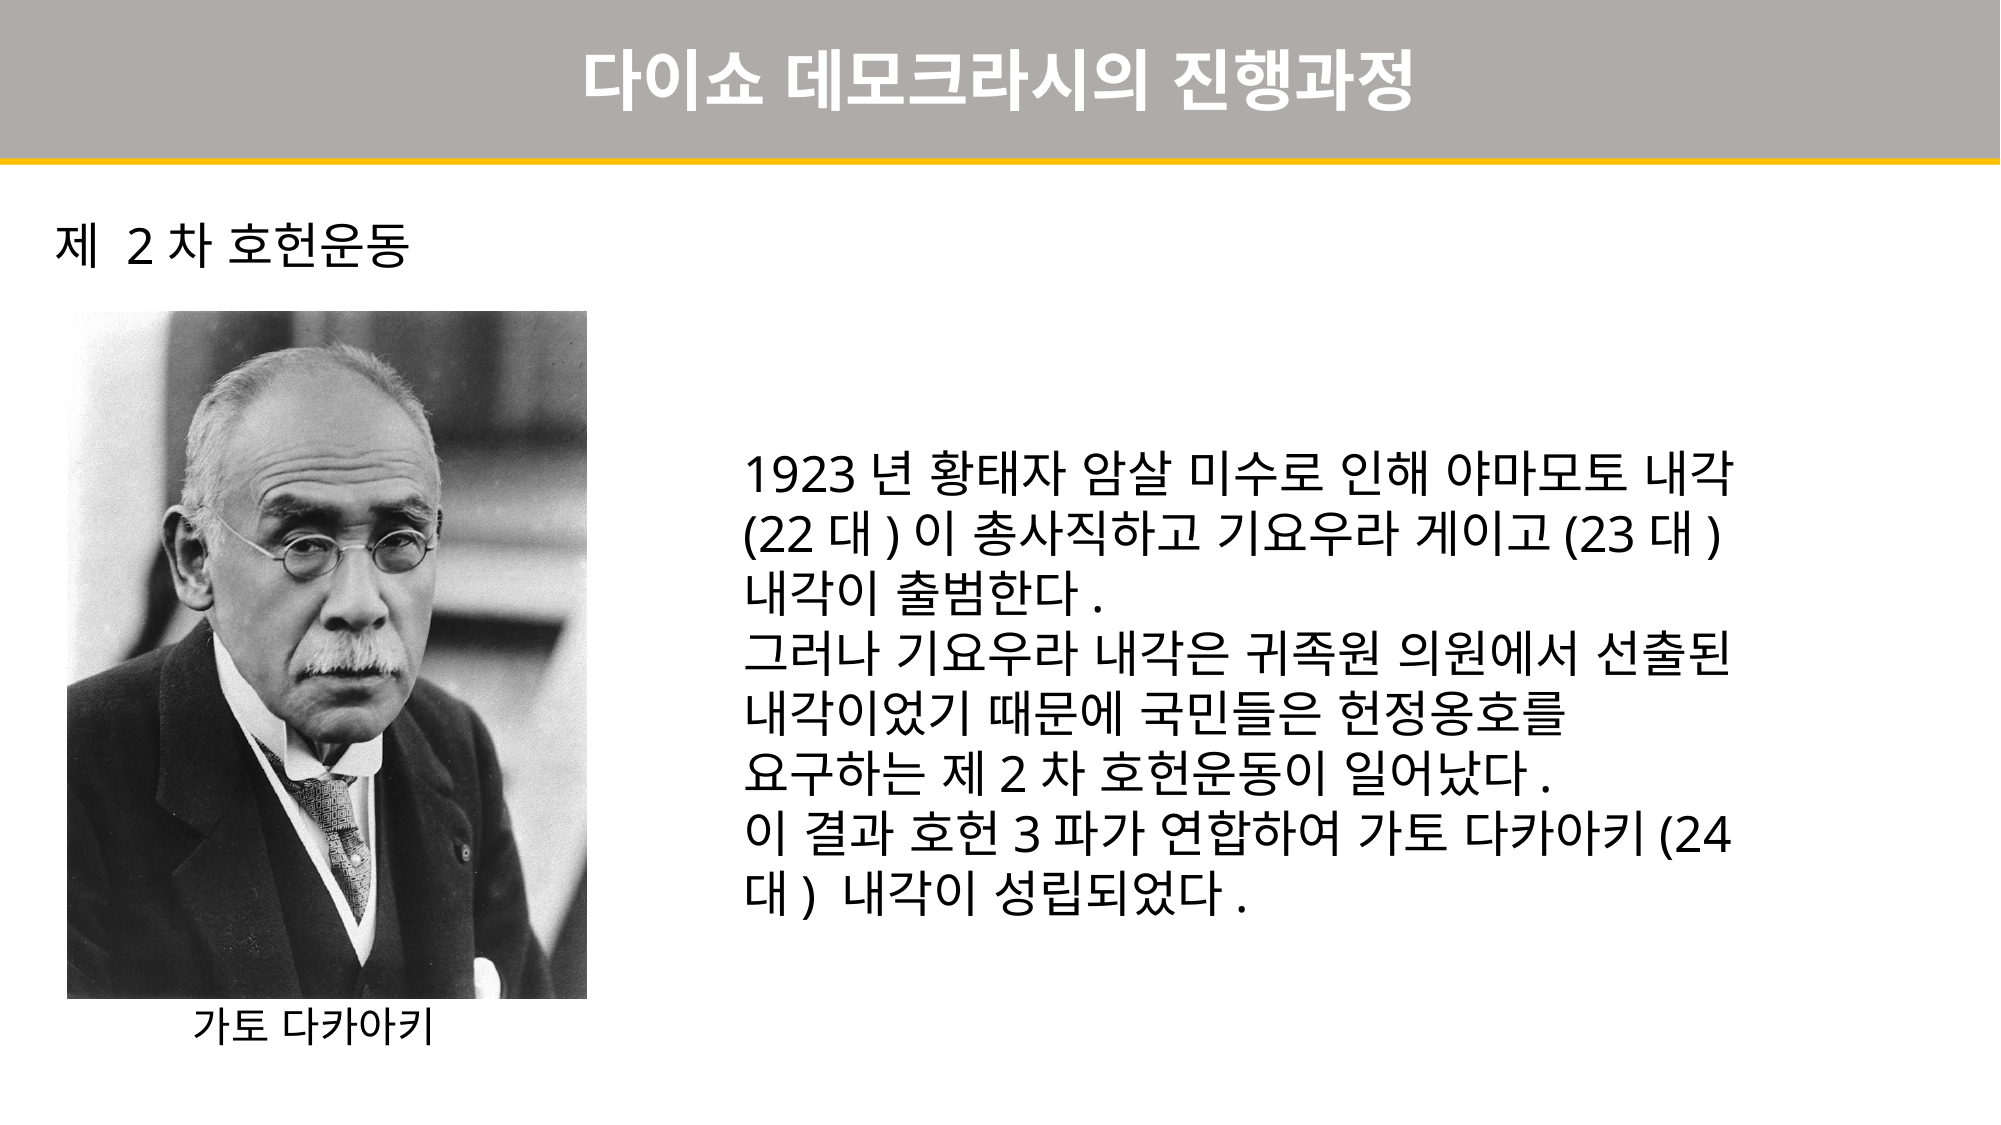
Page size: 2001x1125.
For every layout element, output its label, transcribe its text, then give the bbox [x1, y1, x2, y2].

text_box 가토 다카아키 [178, 999, 476, 1059]
text_box 1923년 황태자 암살 미수로 인해 야마모토 내각(22대)이 총사직하고 기요우라 게이고(23대) 내각이 출범한다. 그러나 기요우라 내각은 귀족원 의원에서 선출된 내각이었기 때문에 국민들은 헌정옹호를 요구하는 제2차 호헌운동이 일어났다. 이 결과 호헌3파가 연합하여 가토 다카아키(24대) 내각이 성립되었다. [728, 435, 1780, 930]
text_box 제 2차 호헌운동 [40, 207, 614, 282]
picture [67, 311, 587, 999]
text_box 다이쇼 데모크라시의 진행과정 [0, 0, 2000, 159]
